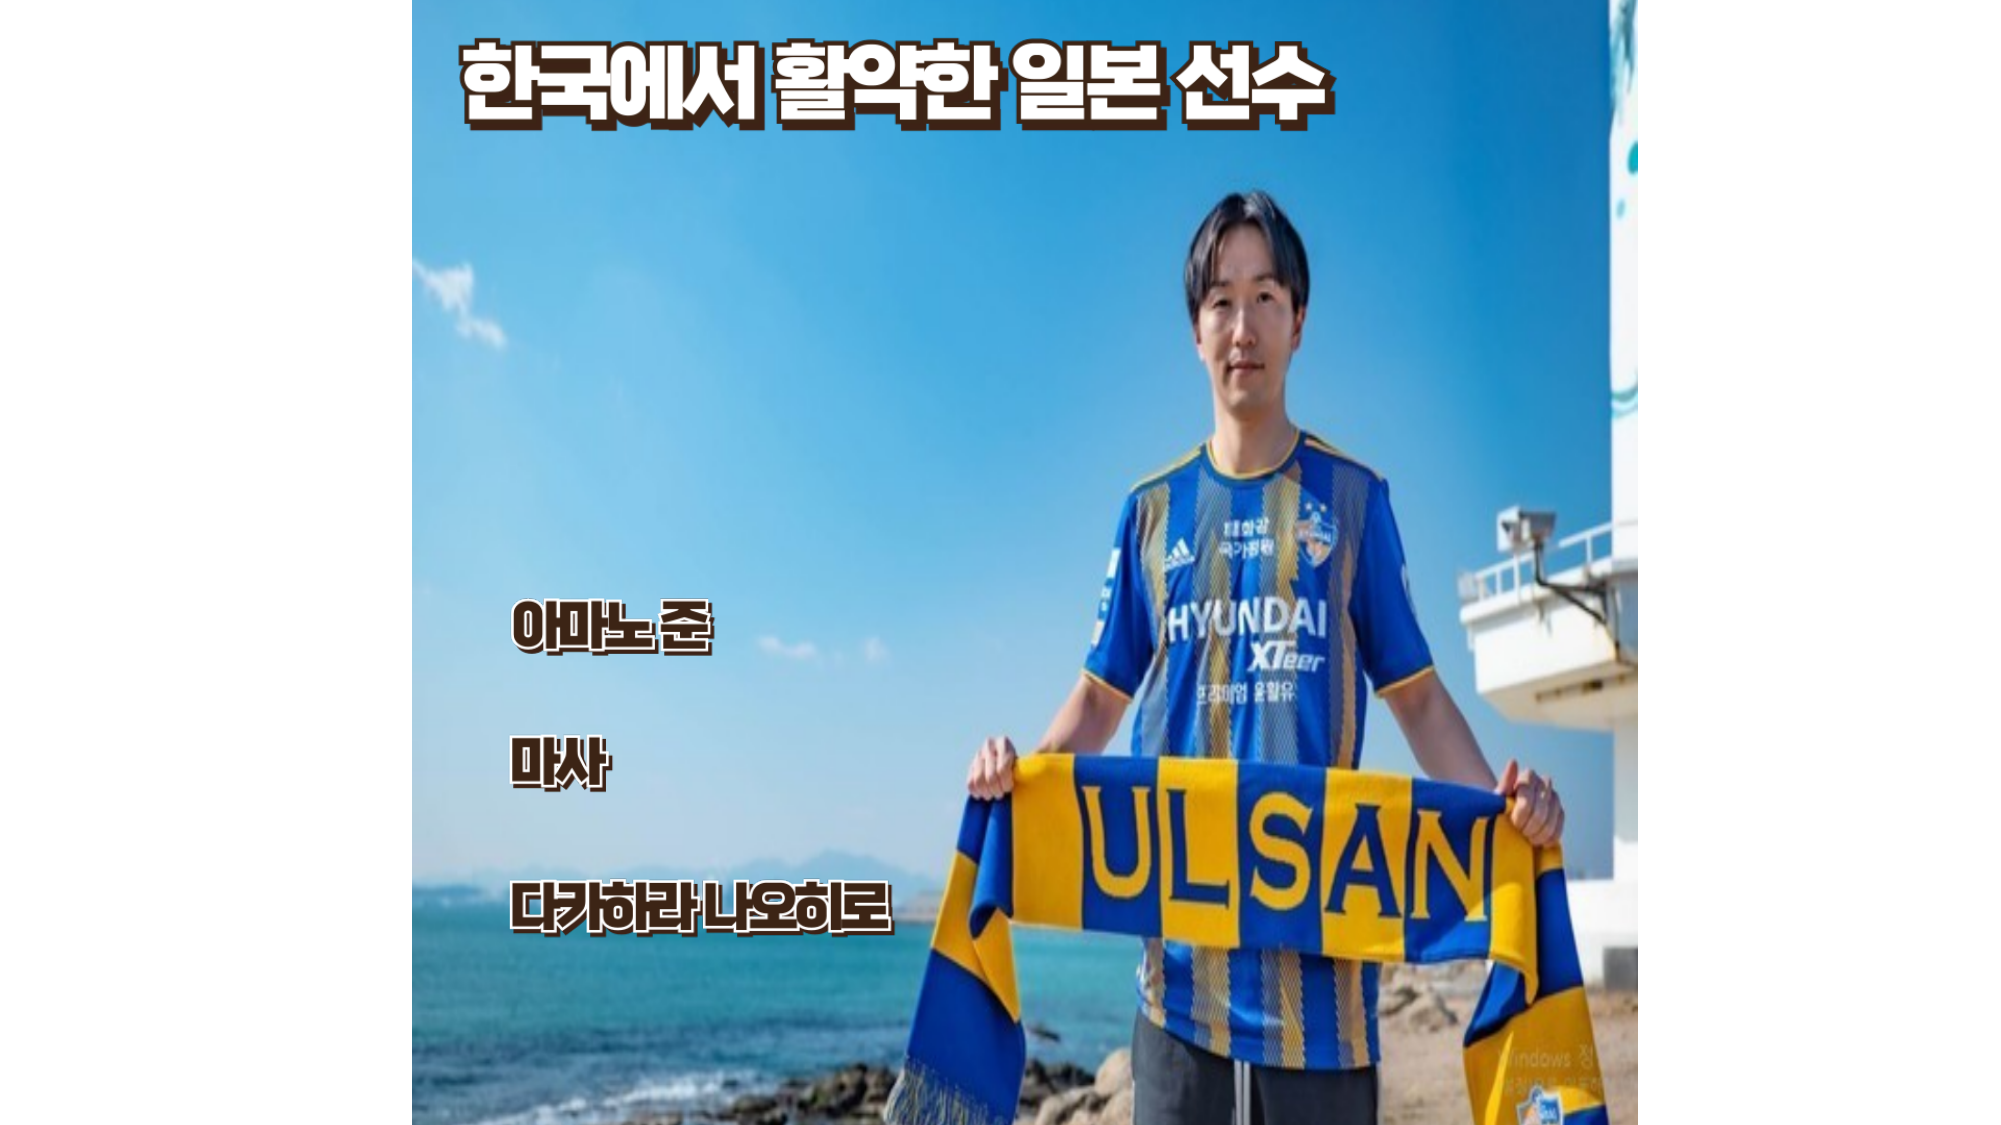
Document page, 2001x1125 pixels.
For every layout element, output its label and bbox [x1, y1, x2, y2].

text_box [411, 470, 1639, 1125]
picture [351, 0, 1648, 470]
picture [437, 513, 1104, 1125]
